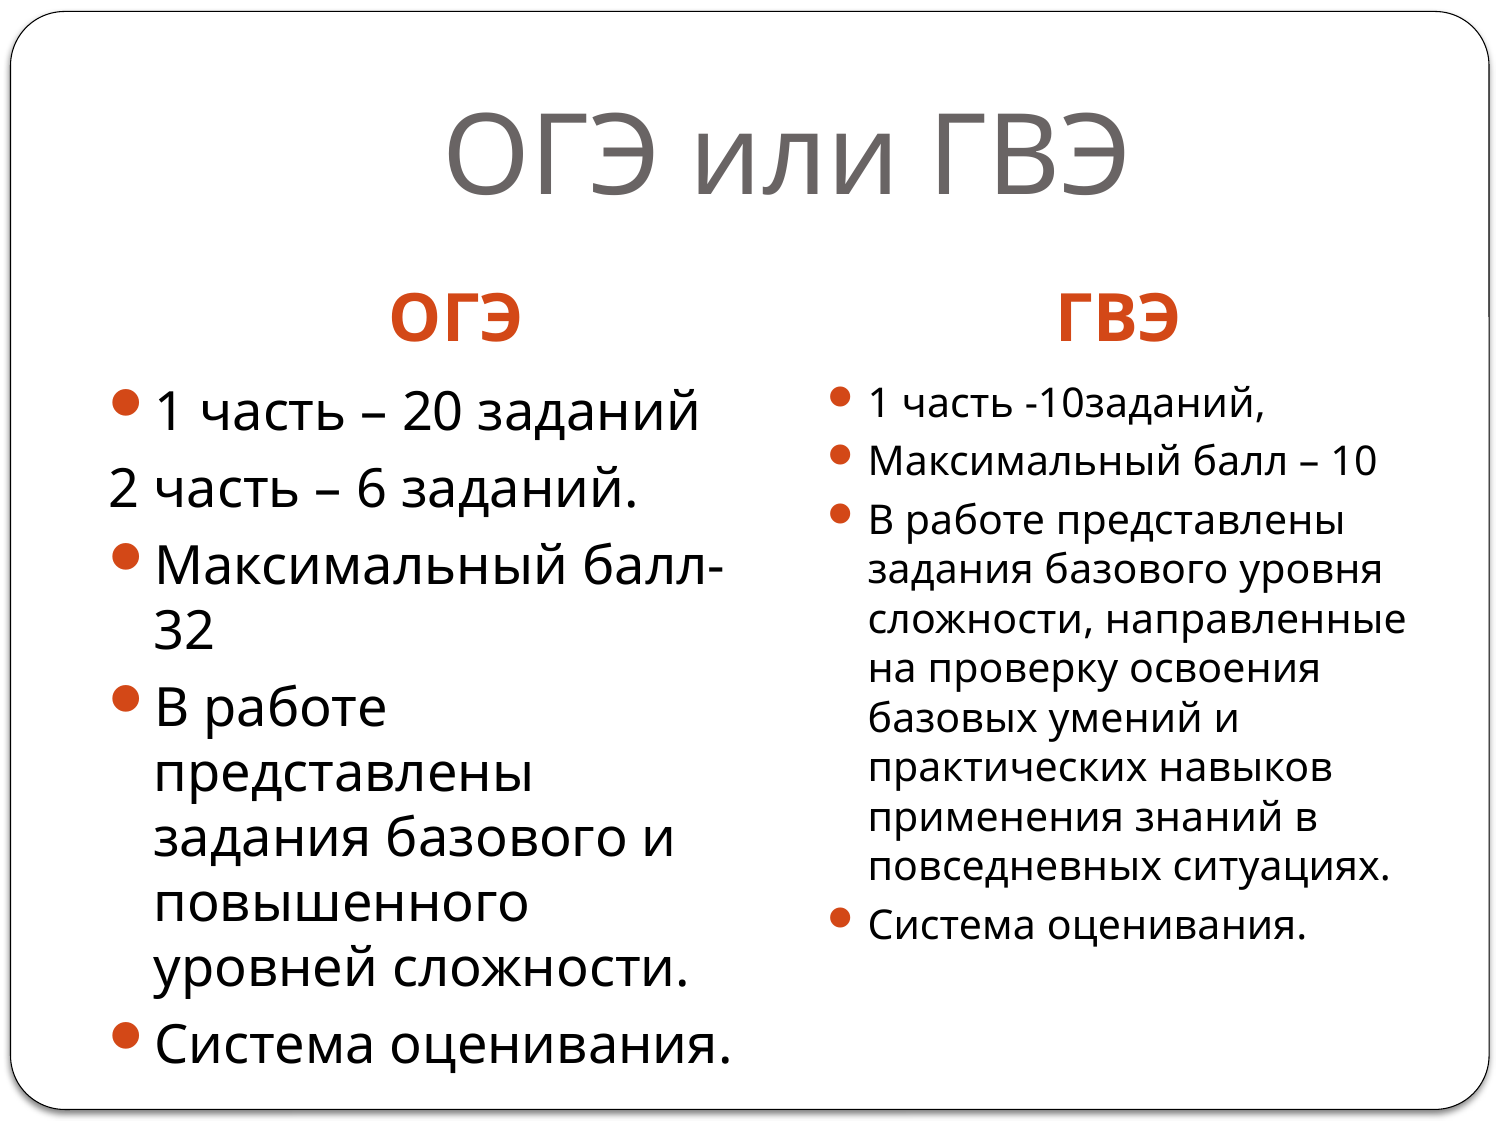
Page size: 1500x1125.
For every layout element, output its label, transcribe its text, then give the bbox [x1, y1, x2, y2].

title ОГЭ или ГВЭ [150, 44, 1425, 233]
list ОГЭ [149, 236, 763, 364]
list 1 часть – 20 заданий 2 часть – 6 заданий. Максимальный балл-32 В работе представлены задания базового и повышенного уровней сложности. Система оценивания. [93, 368, 763, 1007]
list ГВЭ [811, 236, 1426, 364]
list 1 часть -10заданий, Максимальный балл – 10 В работе представлены задания базового уровня сложности, направленные на проверку освоения базовых умений и практических навыков применения знаний в повседневных ситуациях. Система оценивания. [812, 368, 1425, 1007]
